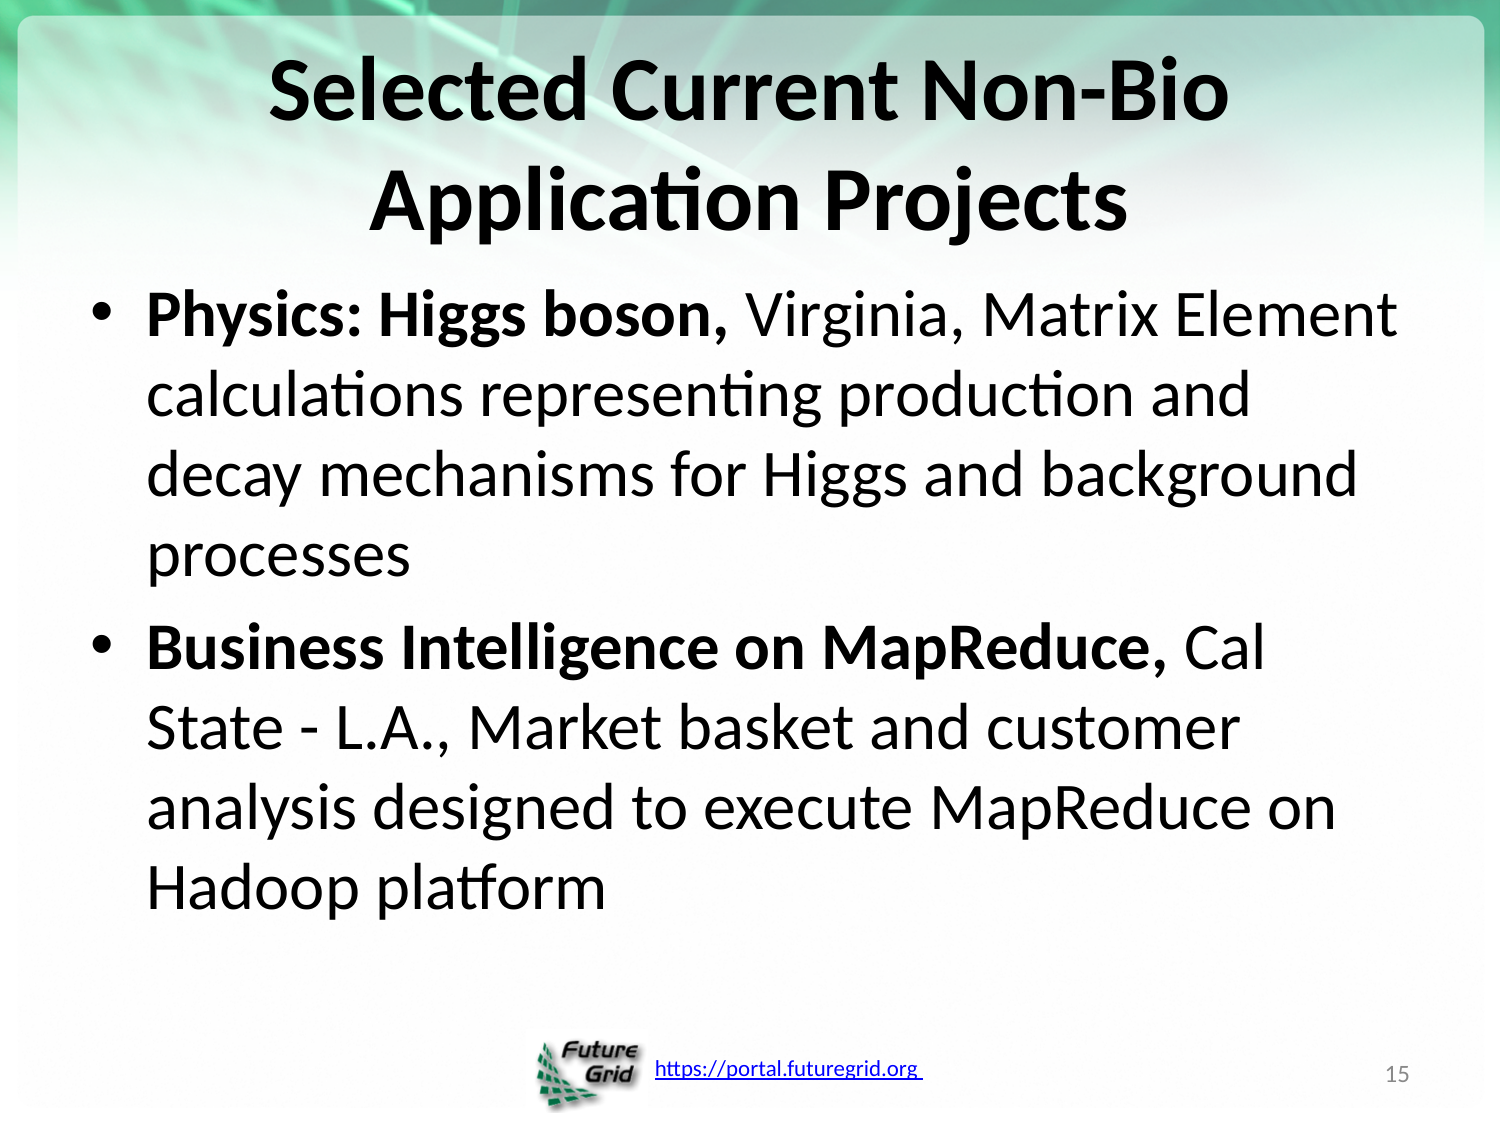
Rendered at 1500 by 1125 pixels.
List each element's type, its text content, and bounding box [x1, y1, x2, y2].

picture [0, 0, 1500, 1125]
title Selected Current Non-Bio Application Projects [74, 44, 1426, 233]
list Physics: Higgs boson, Virginia, Matrix Element calculations representing production and decay mechanisms for Higgs and background processes Business Intelligence on MapReduce, Cal State - L.A., Market basket and customer analysis designed to execute MapReduce on Hadoop platform [74, 262, 1426, 1006]
slide_number 15 [1074, 1042, 1425, 1103]
